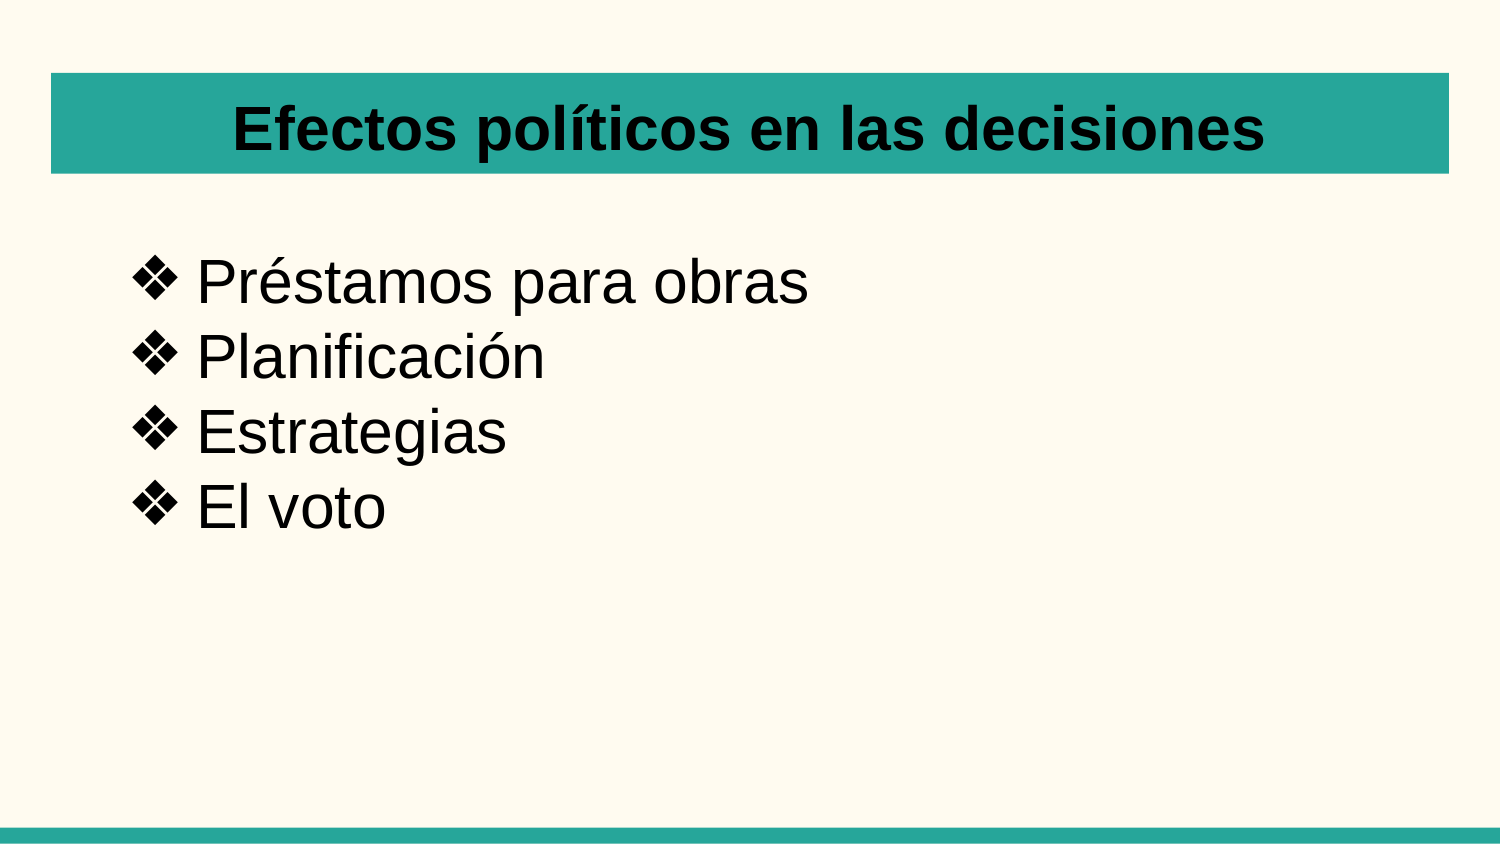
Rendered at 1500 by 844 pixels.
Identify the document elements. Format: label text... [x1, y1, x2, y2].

list Préstamos para obras Planificación Estrategias El voto [105, 226, 1449, 618]
title Efectos políticos en las decisiones [51, 72, 1449, 174]
